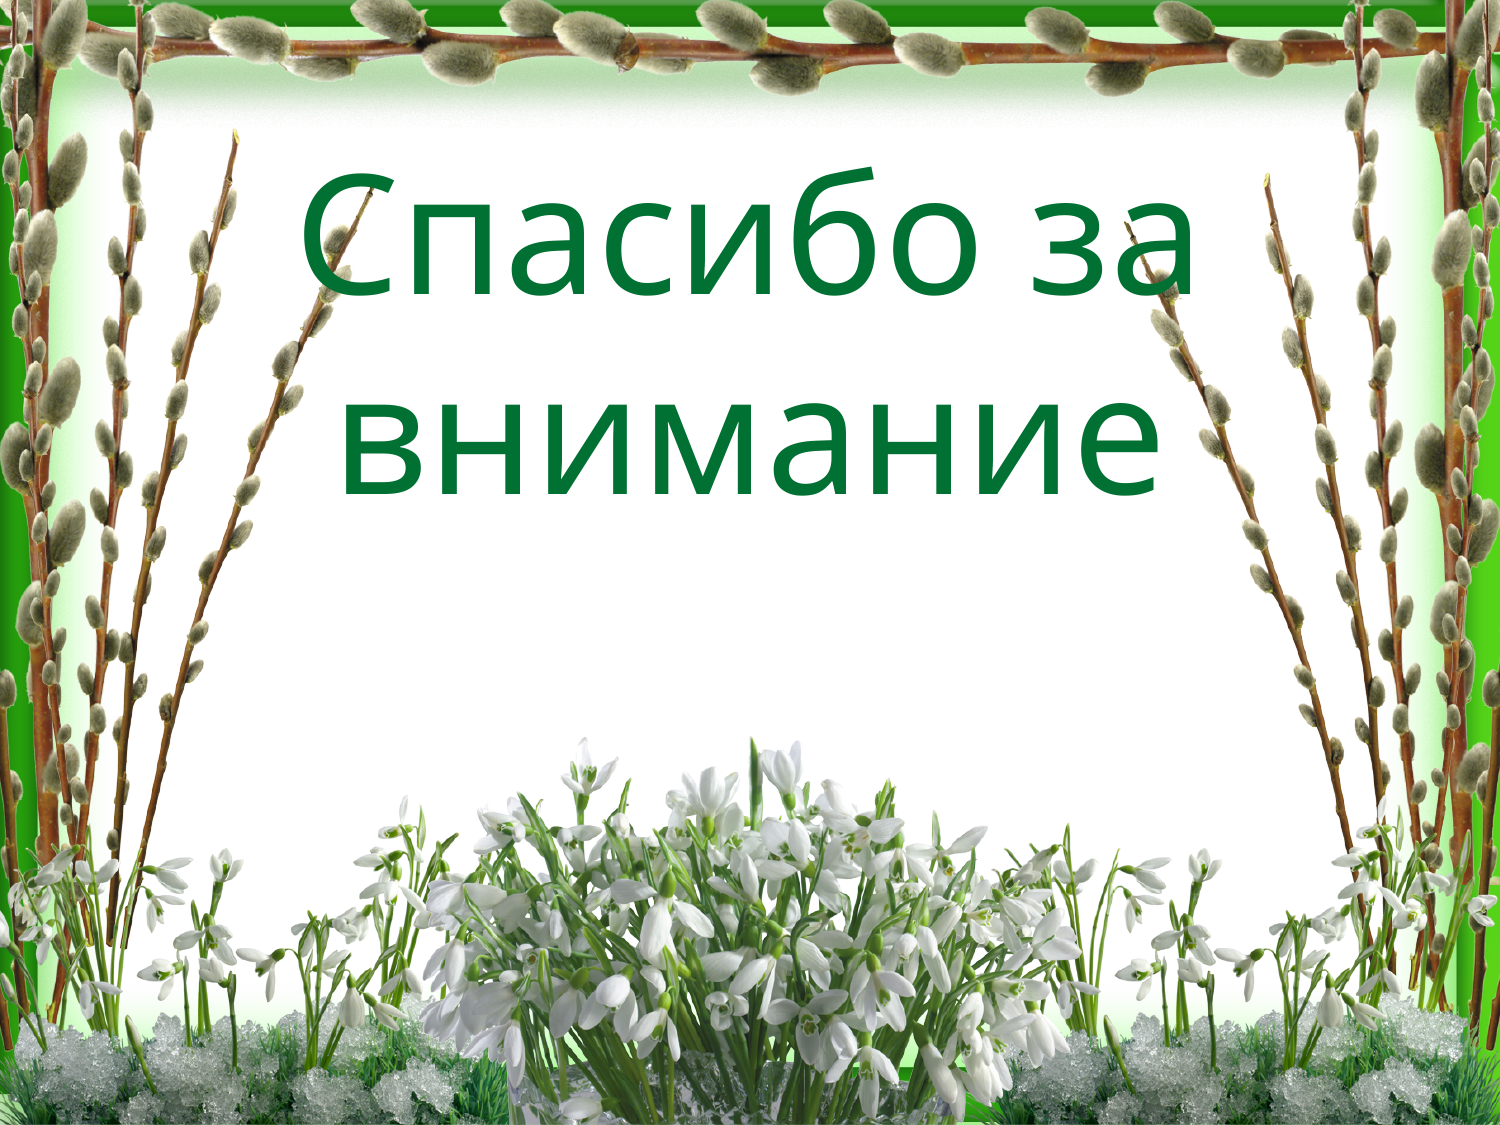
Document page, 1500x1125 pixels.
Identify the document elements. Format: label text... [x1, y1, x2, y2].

picture [0, 0, 1500, 1125]
title Спасибо за внимание [75, 93, 1425, 563]
